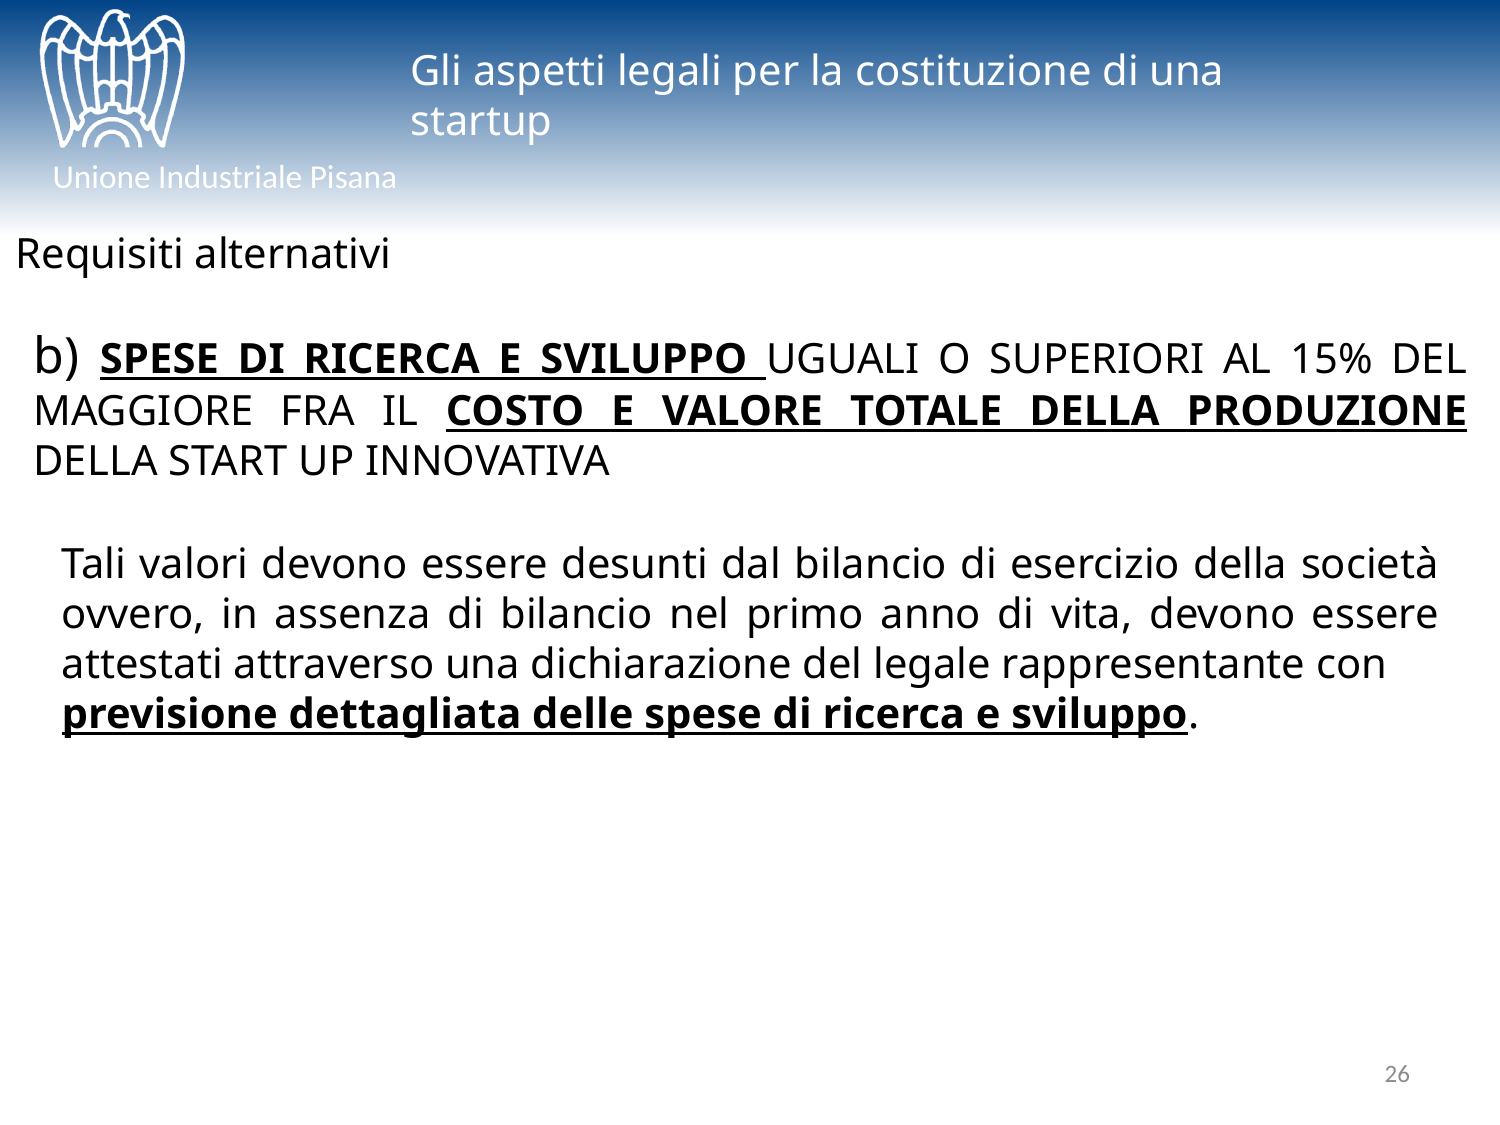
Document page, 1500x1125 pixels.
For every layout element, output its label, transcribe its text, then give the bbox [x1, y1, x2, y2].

text_box Requisiti alternativi [0, 219, 1500, 285]
text_box Tali valori devono essere desunti dal bilancio di esercizio della società ovvero, in assenza di bilancio nel primo anno di vita, devono essere attestati attraverso una dichiarazione del legale rappresentante con previsione dettagliata delle spese di ricerca e sviluppo. [46, 529, 1455, 794]
slide_number 26 [1074, 1042, 1425, 1103]
text_box b) SPESE DI RICERCA E SVILUPPO UGUALI O SUPERIORI AL 15% DEL MAGGIORE FRA IL COSTO E VALORE TOTALE DELLA PRODUZIONE DELLA START UP INNOVATIVA [18, 316, 1483, 642]
picture [39, 8, 185, 148]
text_box Unione Industriale Pisana [0, 147, 450, 203]
text_box Gli aspetti legali per la costituzione di una startup [395, 36, 1376, 197]
